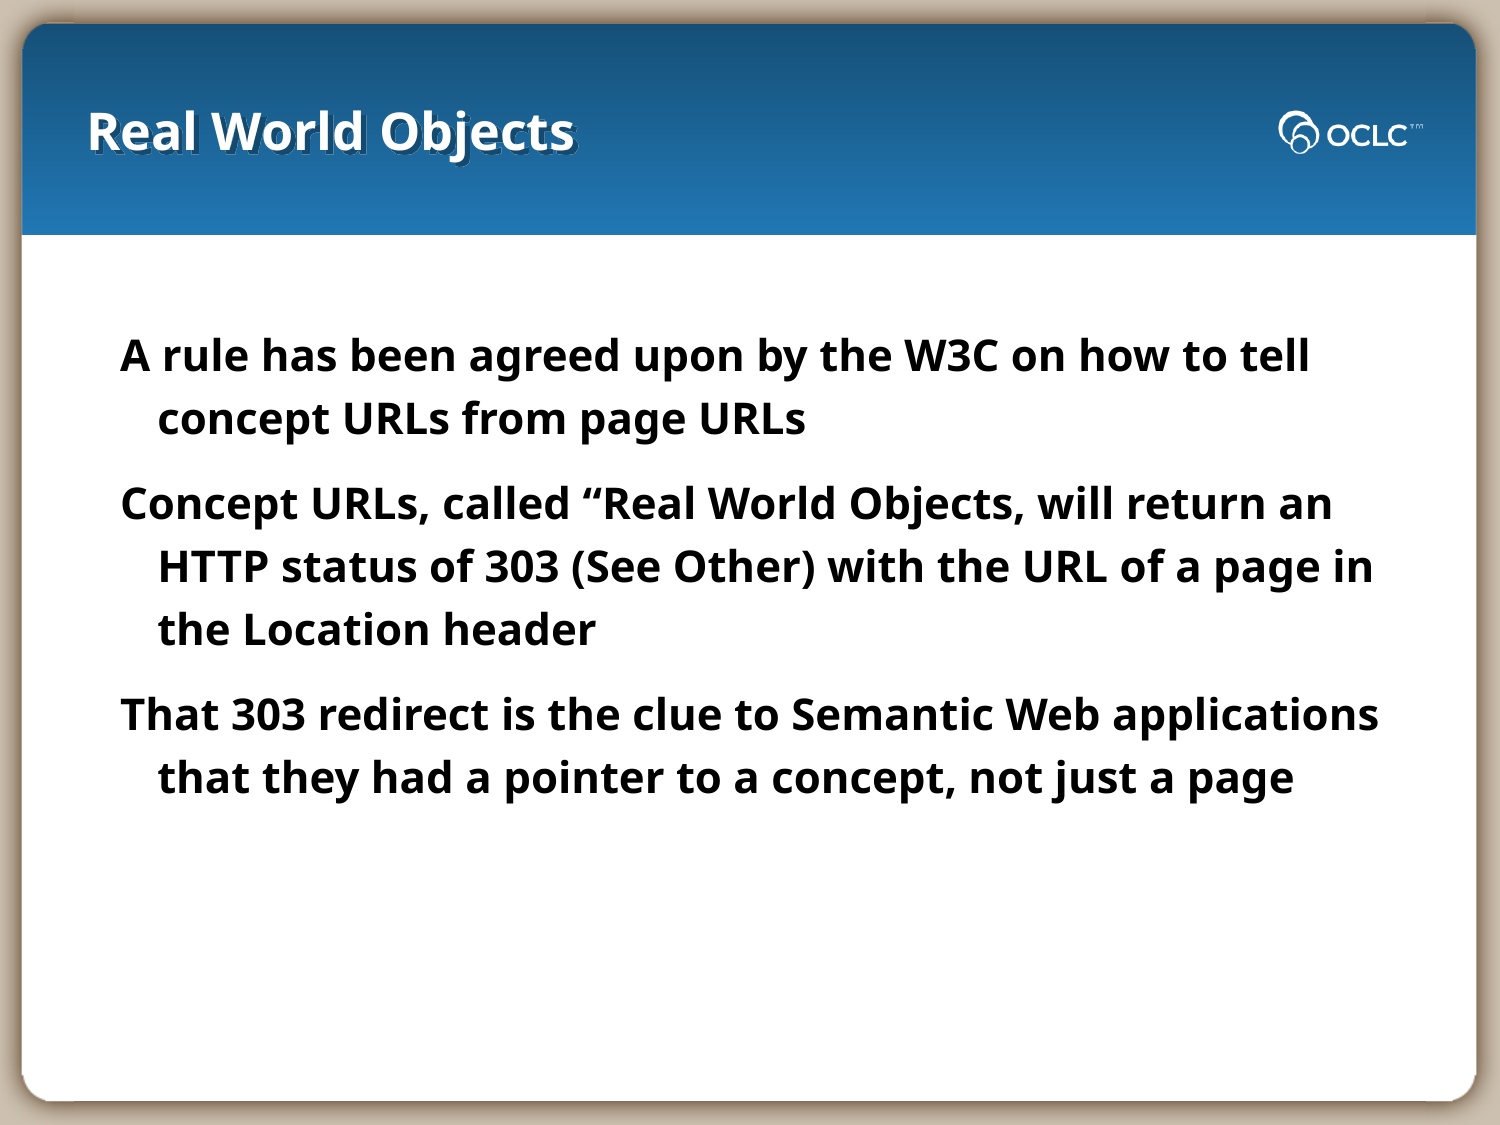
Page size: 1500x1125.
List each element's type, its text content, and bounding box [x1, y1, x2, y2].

picture [0, 0, 1500, 1125]
title Real World Objects [71, 23, 1219, 236]
list A rule has been agreed upon by the W3C on how to tell concept URLs from page URLs Concept URLs, called “Real World Objects, will return an HTTP status of 303 (See Other) with the URL of a page in the Location header That 303 redirect is the clue to Semantic Web applications that they had a pointer to a concept, not just a page [117, 317, 1382, 1008]
